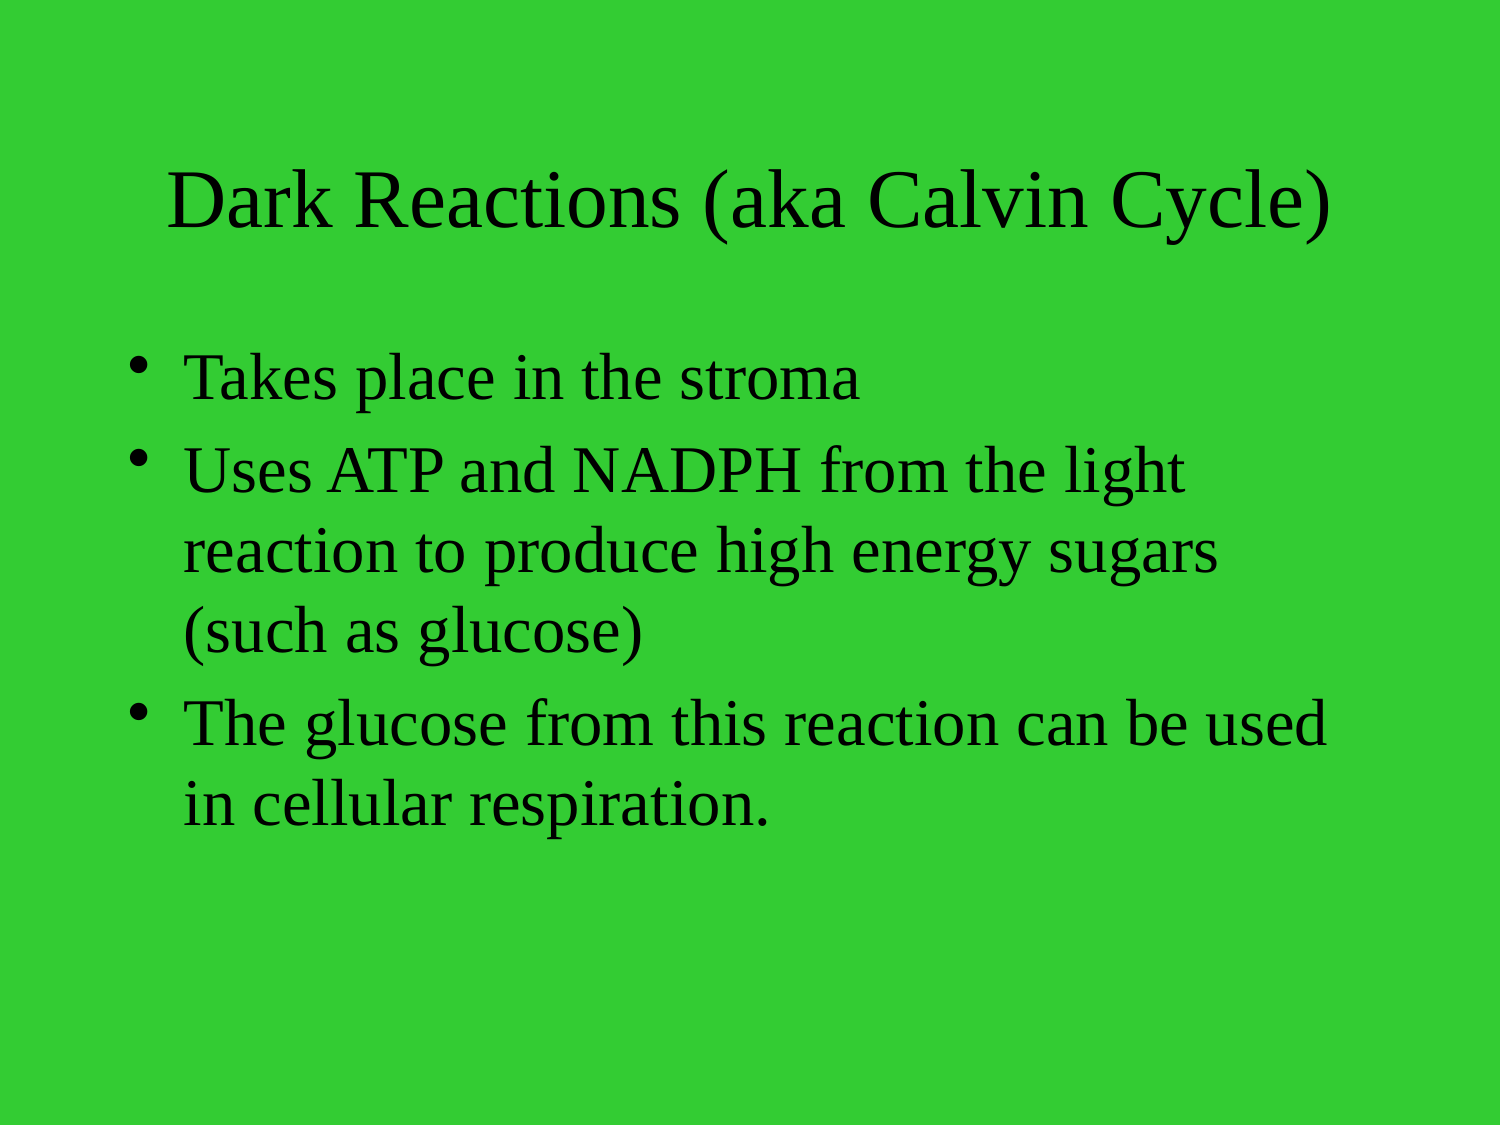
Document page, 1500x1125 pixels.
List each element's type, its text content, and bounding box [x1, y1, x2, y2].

title Dark Reactions (aka Calvin Cycle) [112, 99, 1388, 288]
list Takes place in the stroma Uses ATP and NADPH from the light reaction to produce high energy sugars (such as glucose) The glucose from this reaction can be used in cellular respiration. [112, 324, 1388, 1001]
